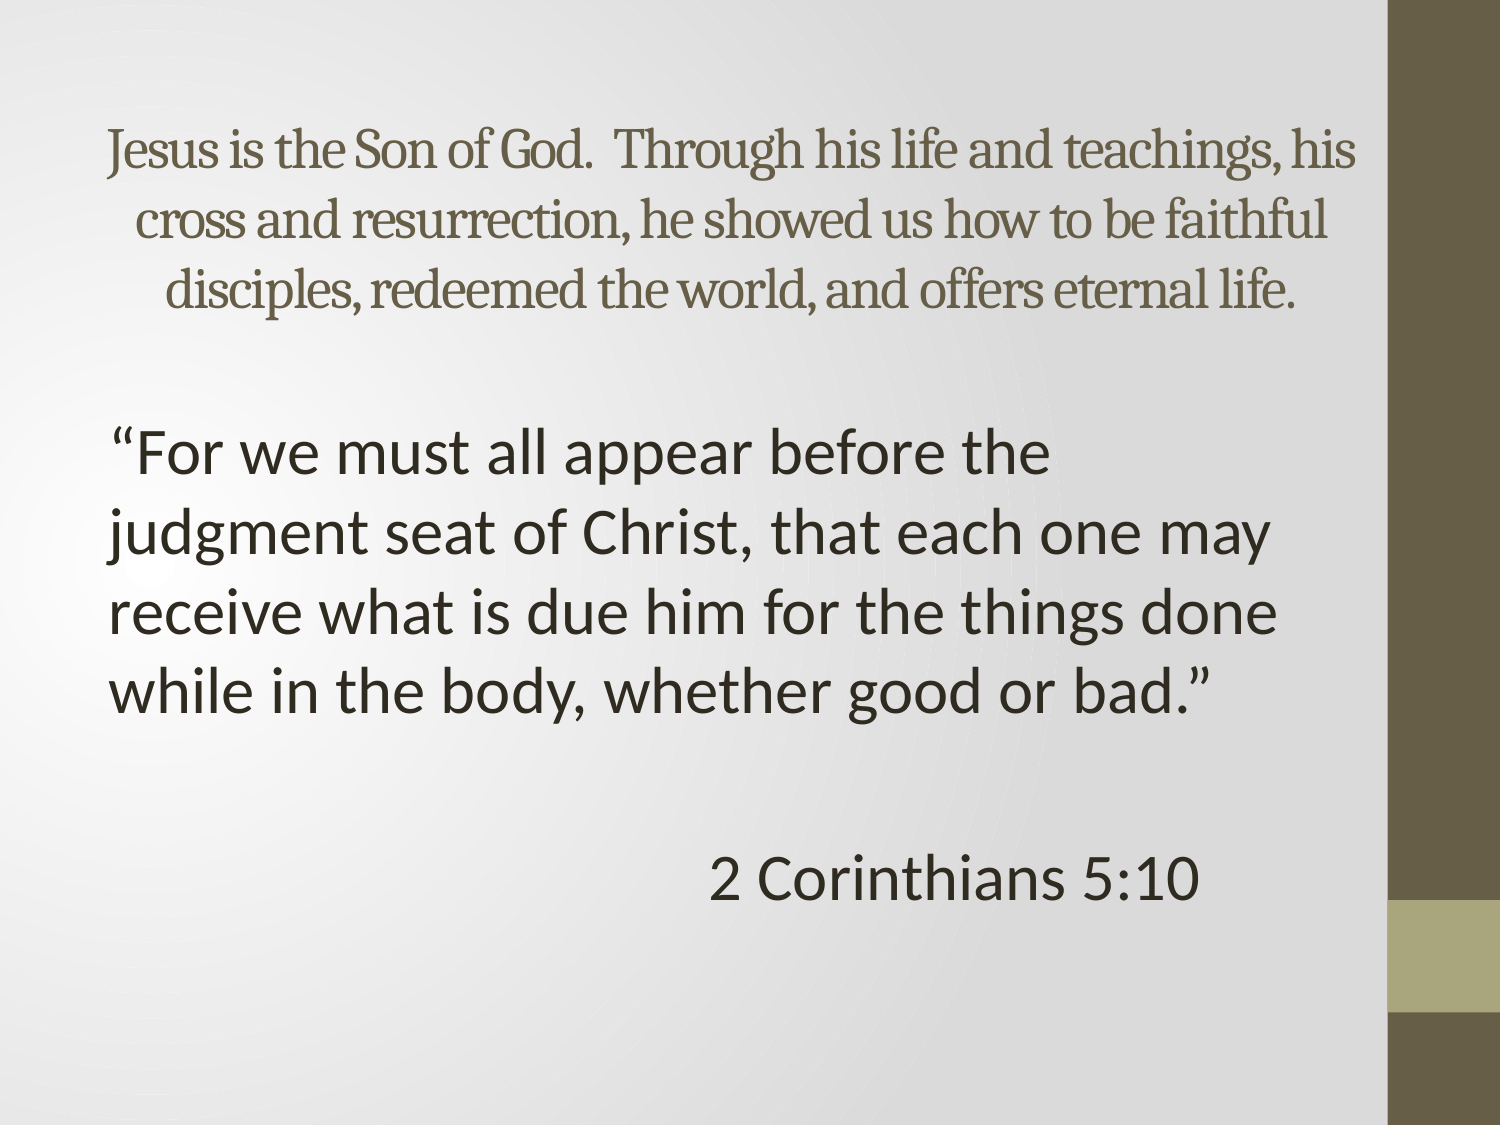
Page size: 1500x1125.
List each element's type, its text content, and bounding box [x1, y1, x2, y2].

title Jesus is the Son of God. Through his life and teachings, his cross and resurrection, he showed us how to be faithful disciples, redeemed the world, and offers eternal life. [75, 55, 1388, 375]
list “For we must all appear before the judgment seat of Christ, that each one may receive what is due him for the things done while in the body, whether good or bad.” 2 Corinthians 5:10 [75, 399, 1325, 1050]
